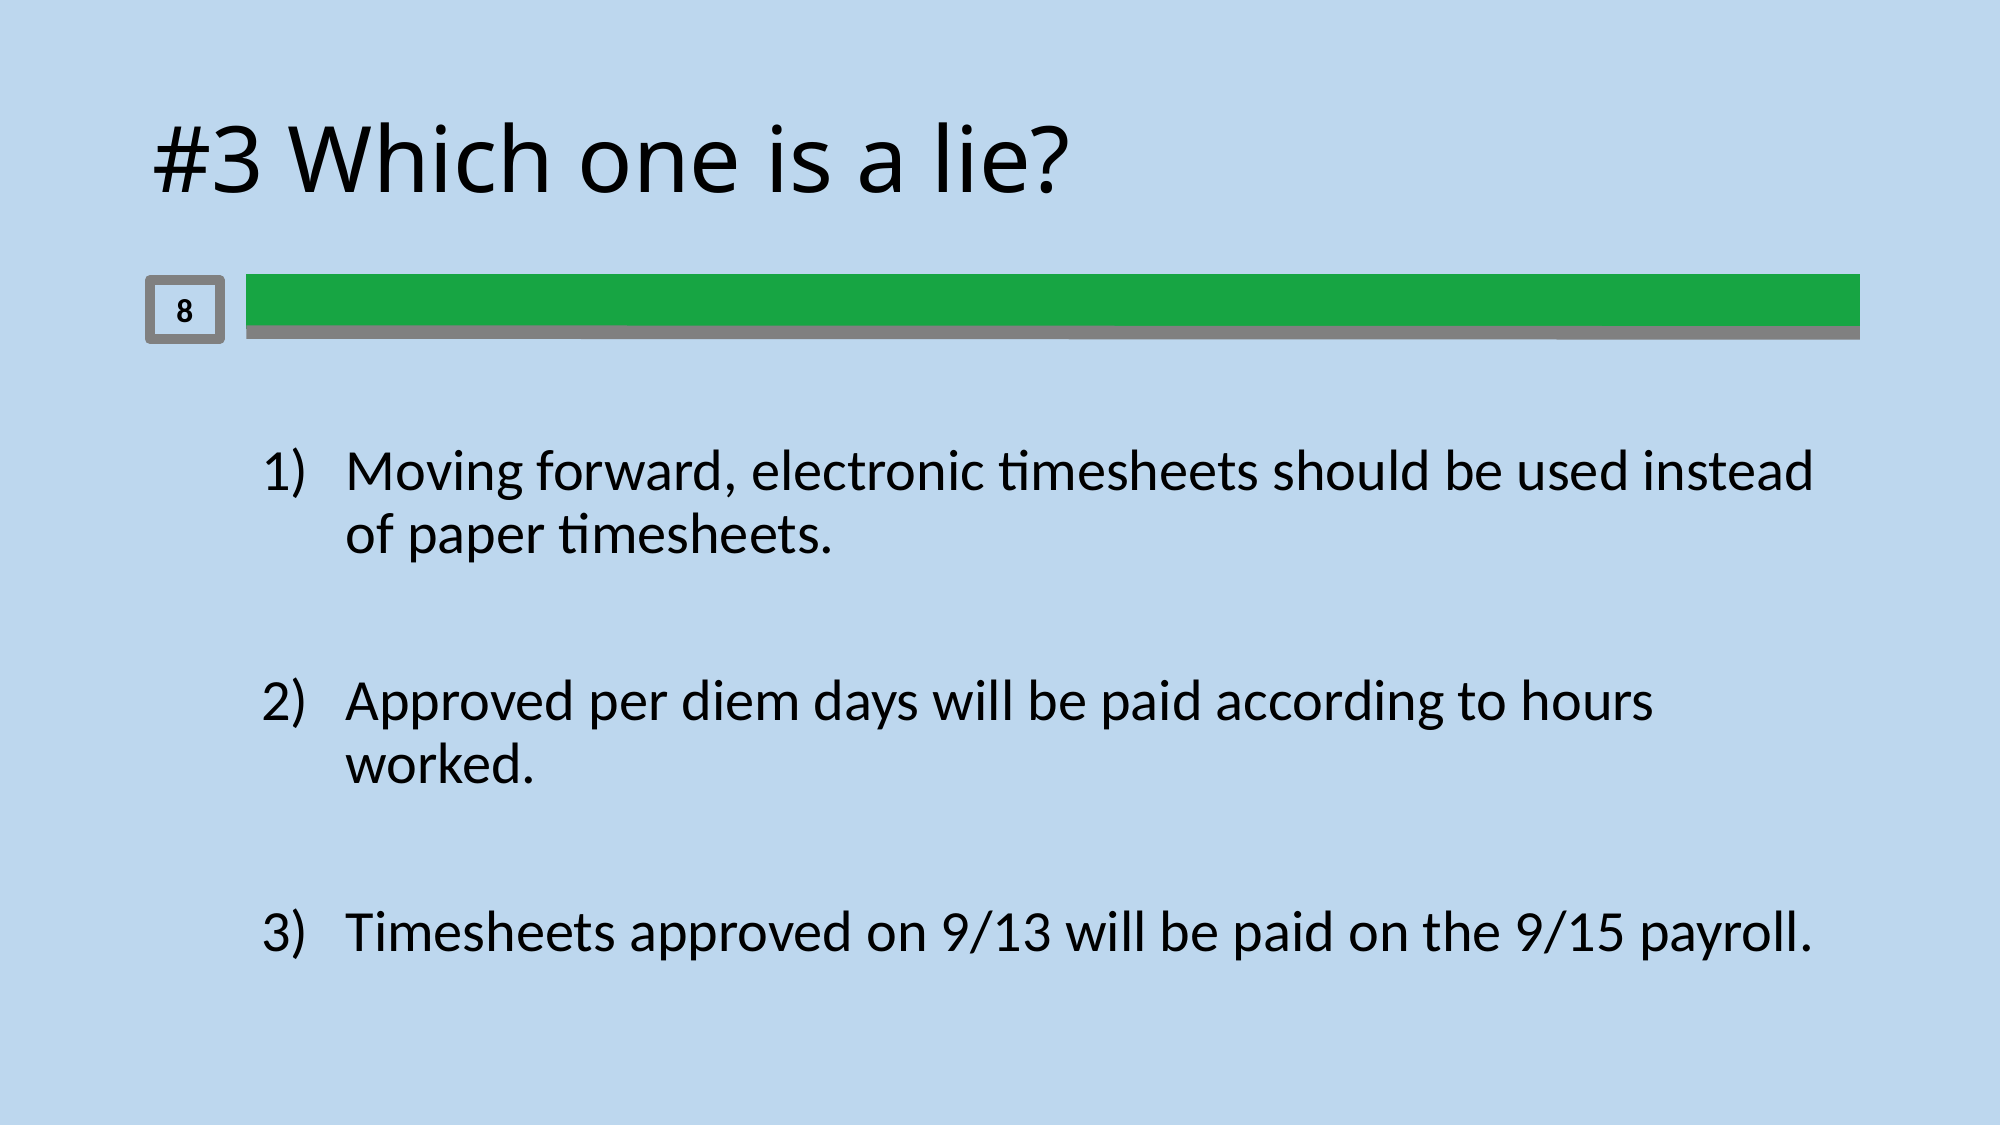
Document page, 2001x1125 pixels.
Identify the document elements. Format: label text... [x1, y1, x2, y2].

slide_number 8 [149, 280, 220, 340]
list Moving forward, electronic timesheets should be used instead of paper timesheets. Approved per diem days will be paid according to hours worked. Timesheets approved on 9/13 will be paid on the 9/15 payroll. [246, 342, 1863, 1014]
title #3 Which one is a lie? [137, 54, 1863, 272]
